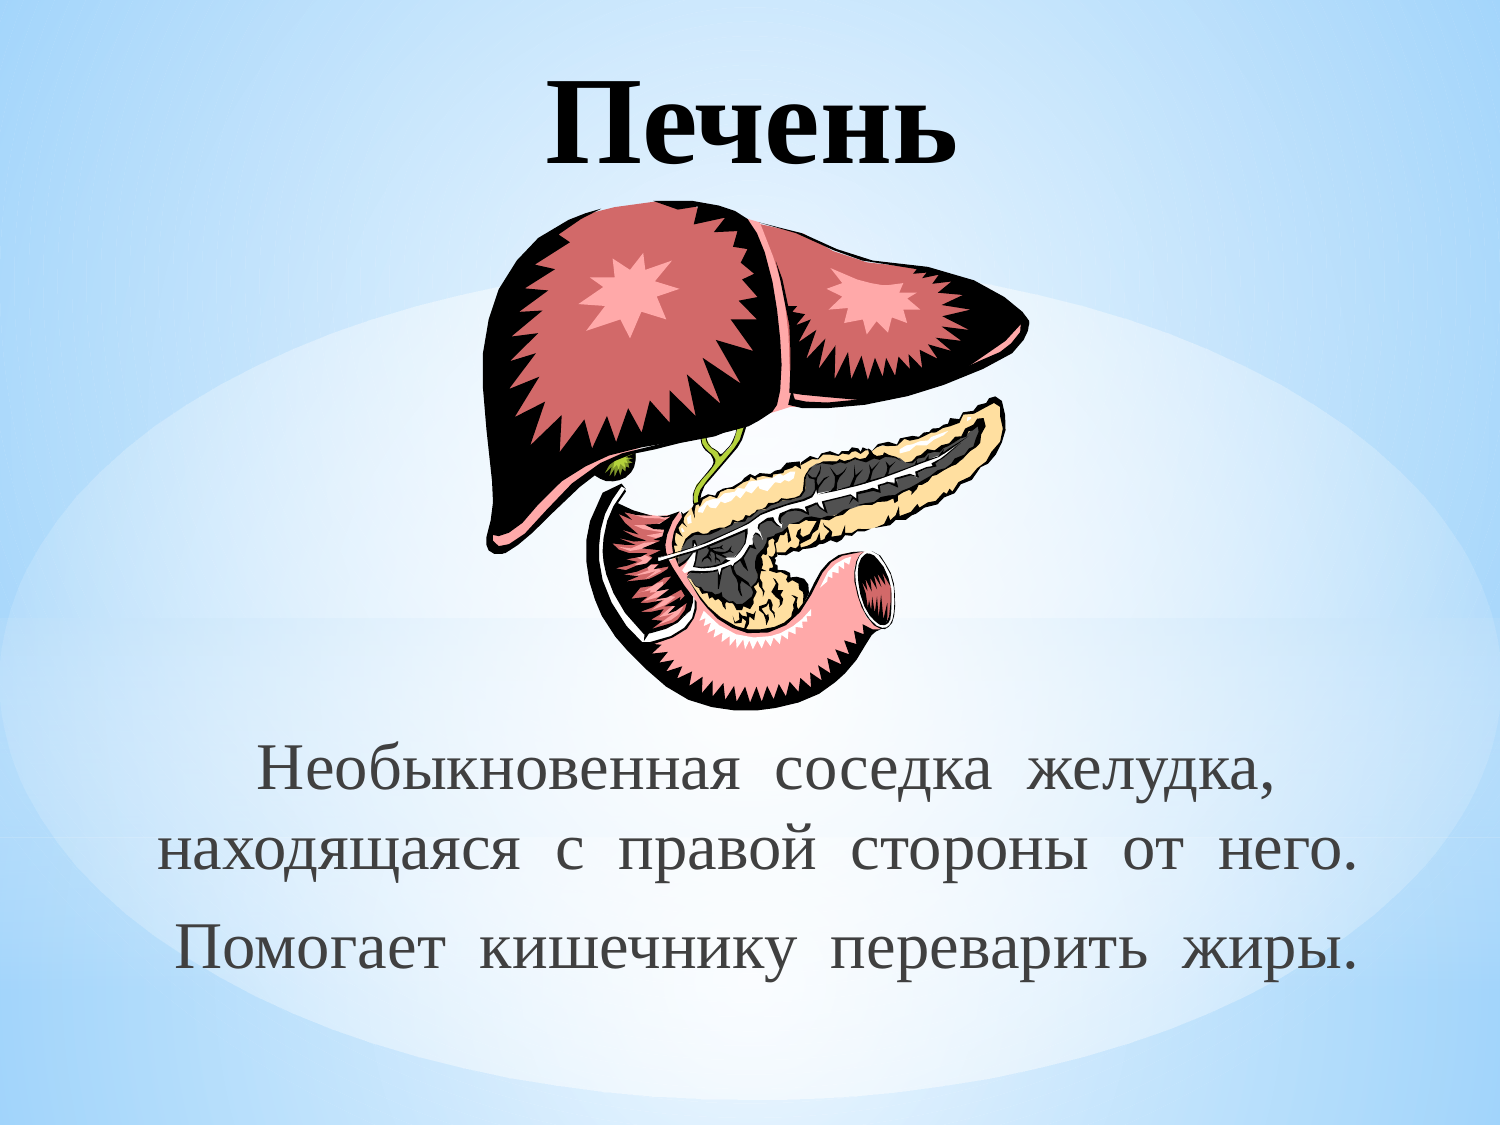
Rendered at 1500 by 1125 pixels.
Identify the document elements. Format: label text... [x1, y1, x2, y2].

title Печень [76, 31, 1427, 219]
list Необыкновенная соседка желудка, находящаяся с правой стороны от него. Помогает кишечнику переварить жиры. [88, 715, 1439, 1125]
picture [478, 196, 1034, 716]
